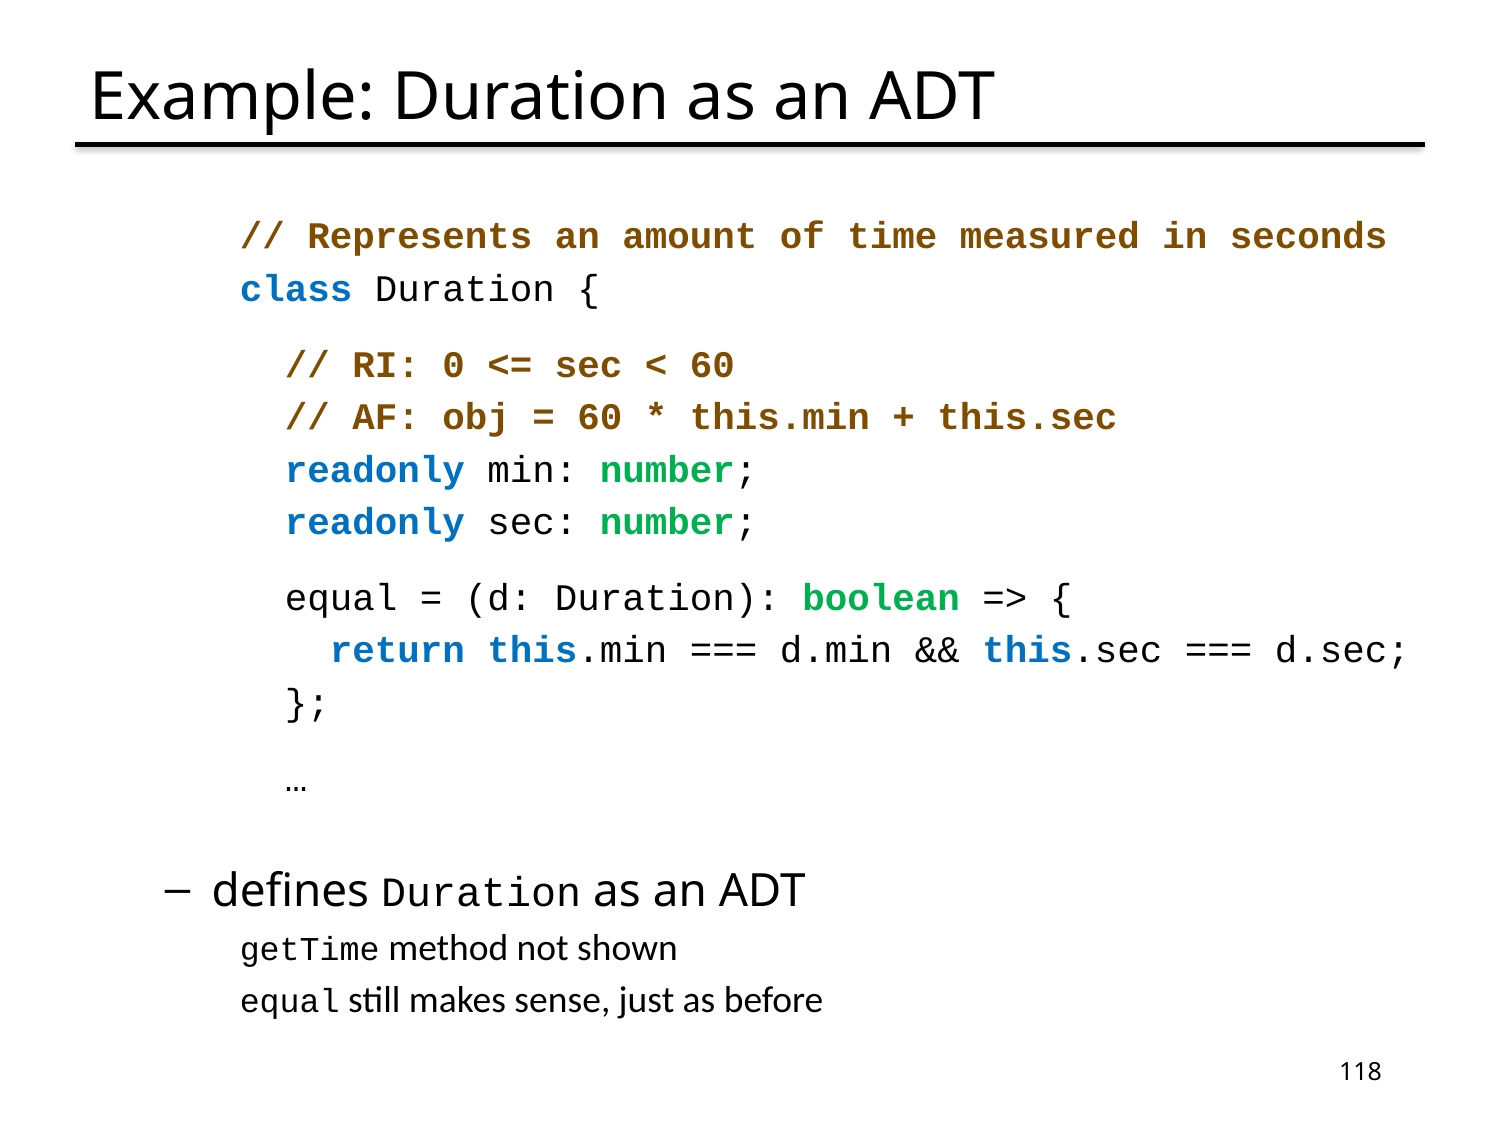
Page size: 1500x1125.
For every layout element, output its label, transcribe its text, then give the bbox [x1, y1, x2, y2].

title Example: Duration as an ADT [75, 45, 1425, 145]
list // Represents an amount of time measured in seconds class Duration { // RI: 0 <= sec < 60 // AF: obj = 60 * this.min + this.sec readonly min: number; readonly sec: number; equal = (d: Duration): boolean => { return this.min === d.min && this.sec === d.sec; }; … defines Duration as an ADT getTime method not shown equal still makes sense, just as before [75, 204, 1425, 1048]
slide_number 118 [1059, 1042, 1397, 1103]
